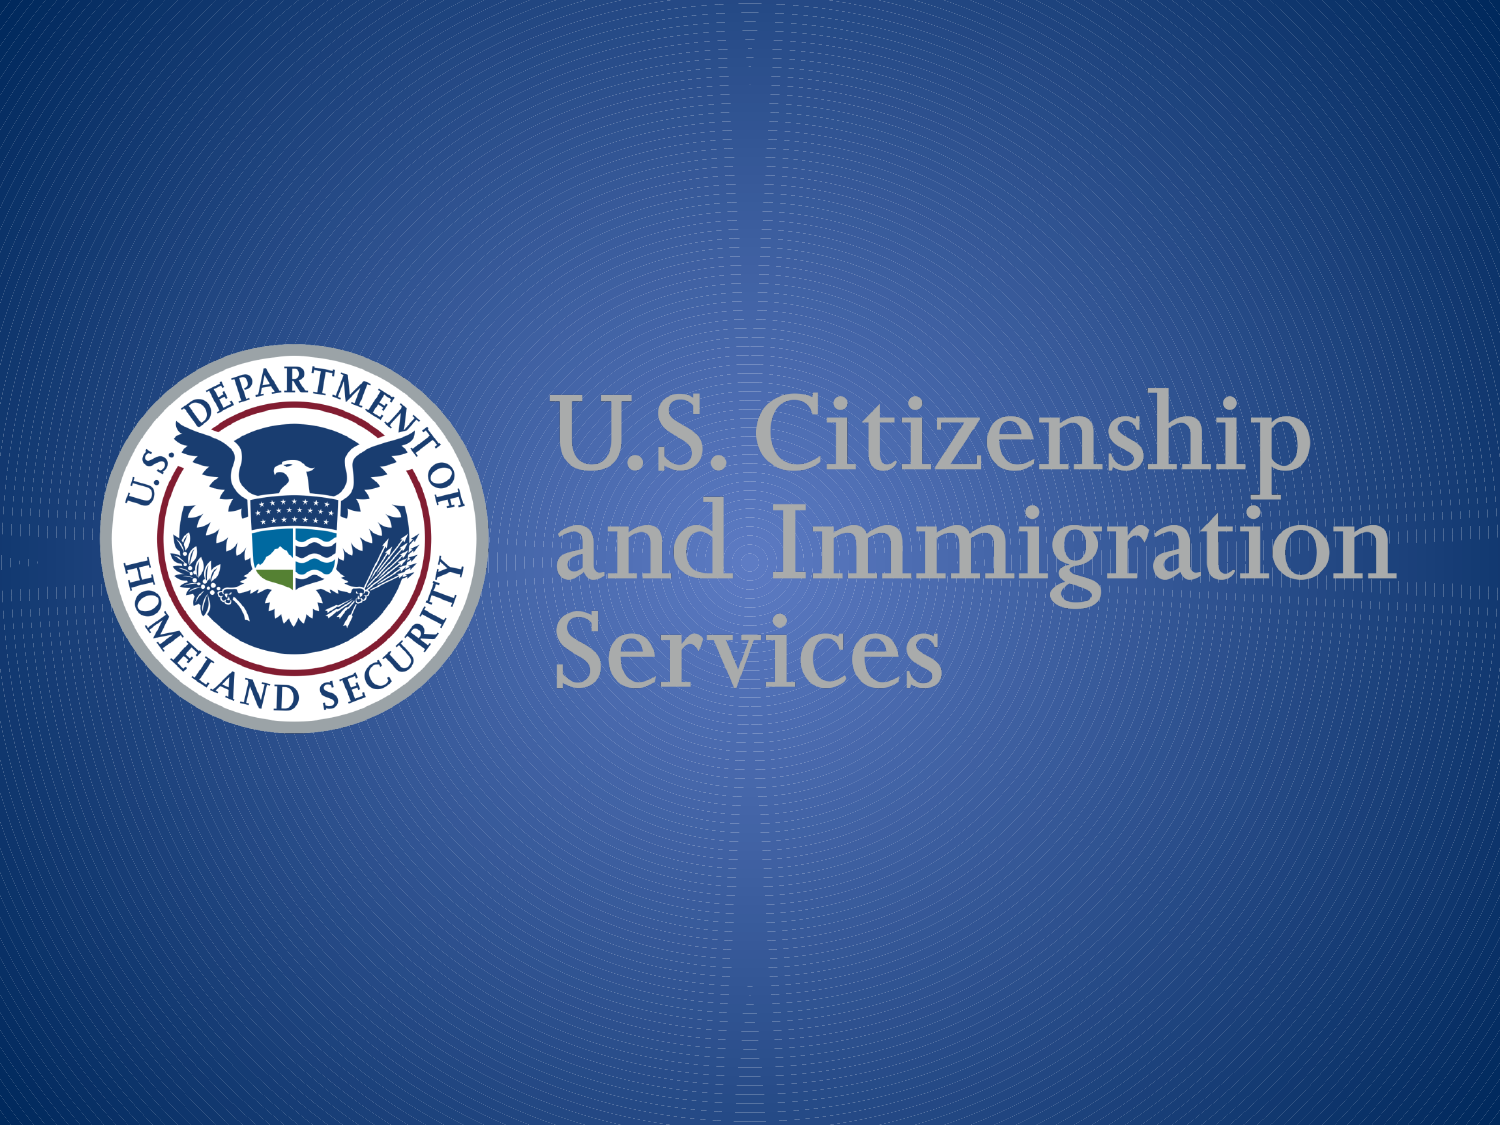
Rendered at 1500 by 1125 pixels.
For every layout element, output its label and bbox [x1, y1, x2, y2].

picture [97, 343, 1398, 734]
